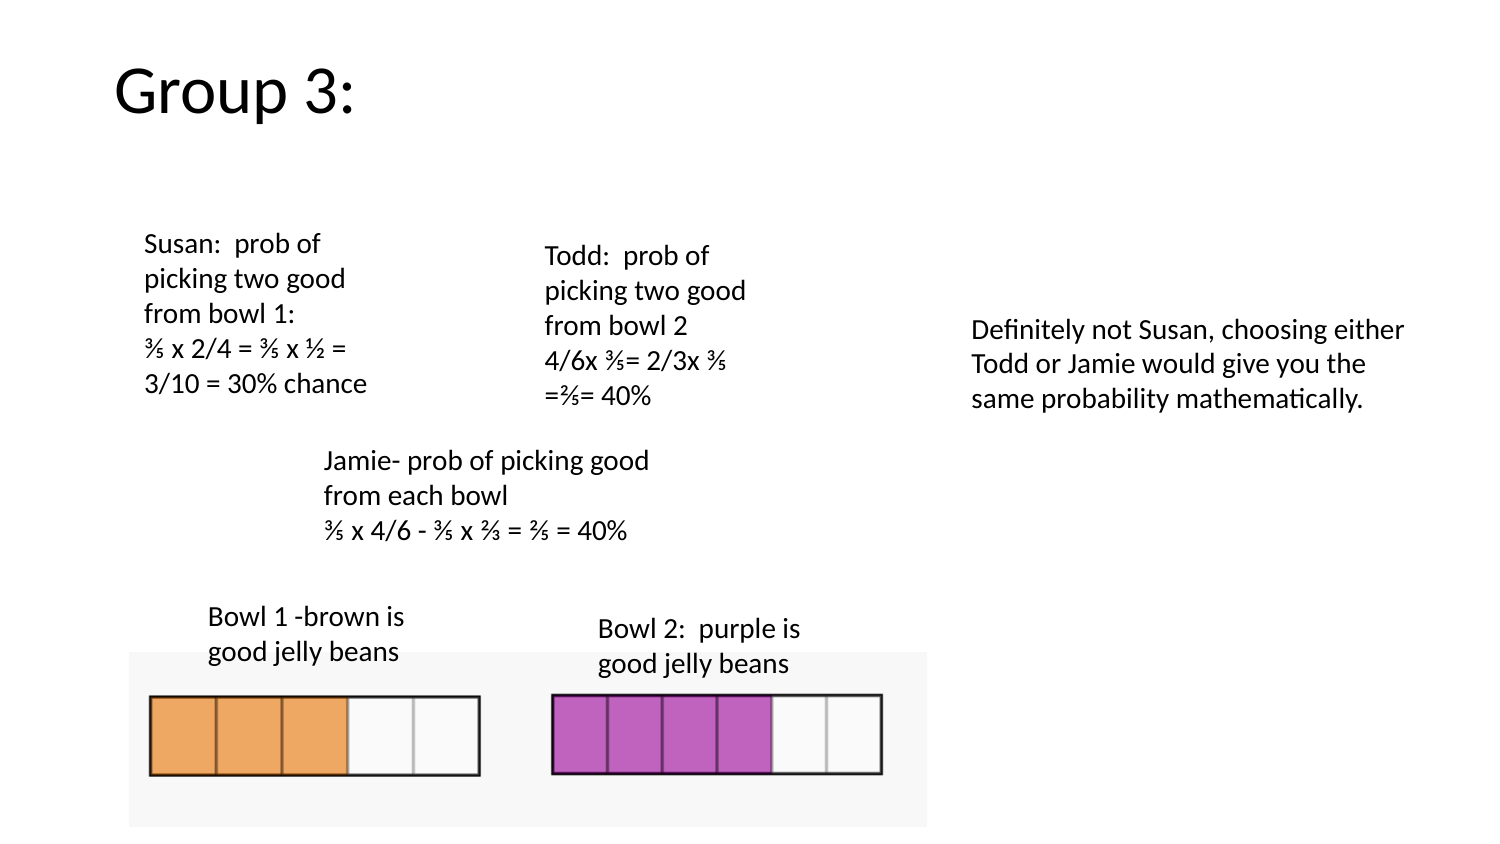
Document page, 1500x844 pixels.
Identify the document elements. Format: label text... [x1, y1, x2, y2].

text_box Susan: prob of picking two good from bowl 1: ⅗ x 2/4 = ⅗ x ½ = 3/10 = 30% chance [129, 209, 385, 279]
text_box Todd: prob of picking two good from bowl 2 4/6x ⅗= 2/3x ⅗ =⅖= 40% [529, 221, 770, 367]
text_box Bowl 1 -brown is good jelly beans [192, 582, 449, 635]
text_box Definitely not Susan, choosing either Todd or Jamie would give you the same probability mathematically. [956, 294, 1450, 535]
picture [128, 651, 927, 828]
text_box Bowl 2: purple is good jelly beans [582, 594, 853, 646]
text_box Jamie- prob of picking good from each bowl ⅗ x 4/6 - ⅗ x ⅔ = ⅖ = 40% [309, 426, 679, 609]
title Group 3: [103, 9, 1397, 173]
